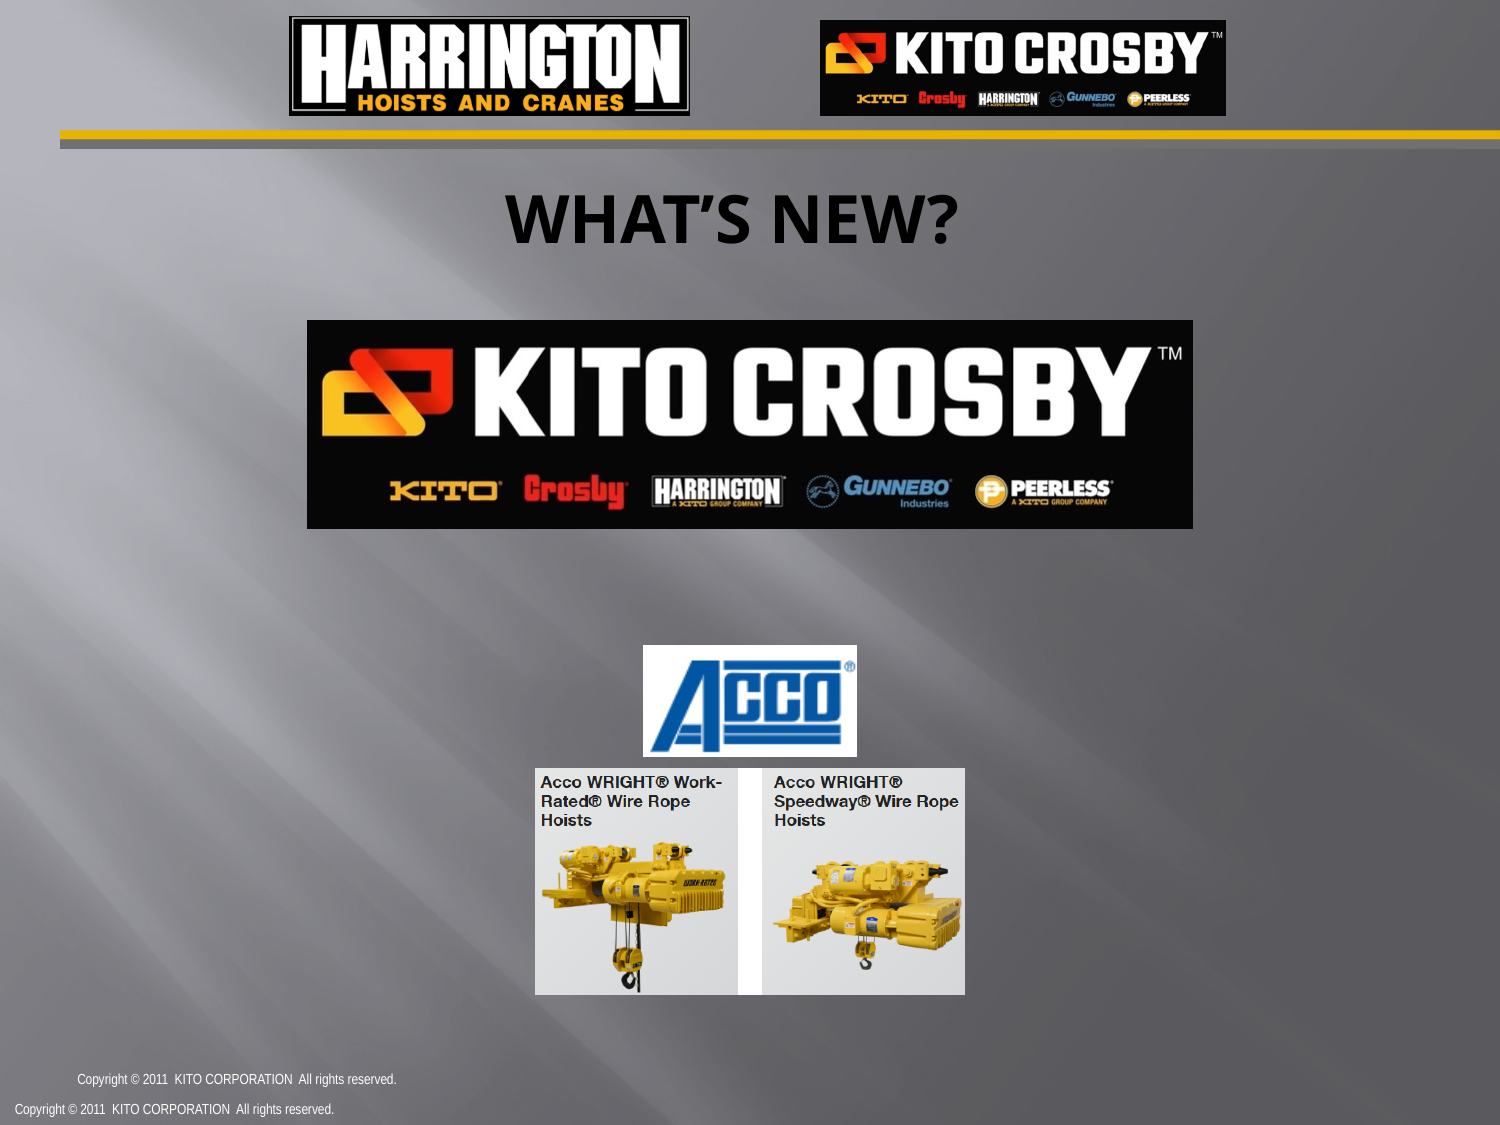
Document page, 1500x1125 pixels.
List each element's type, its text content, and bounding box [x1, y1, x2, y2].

picture [306, 320, 1194, 529]
picture [643, 644, 857, 757]
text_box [58, 263, 1418, 950]
title What’s new? [324, 138, 1140, 257]
picture [60, 16, 1500, 149]
picture [534, 768, 966, 995]
